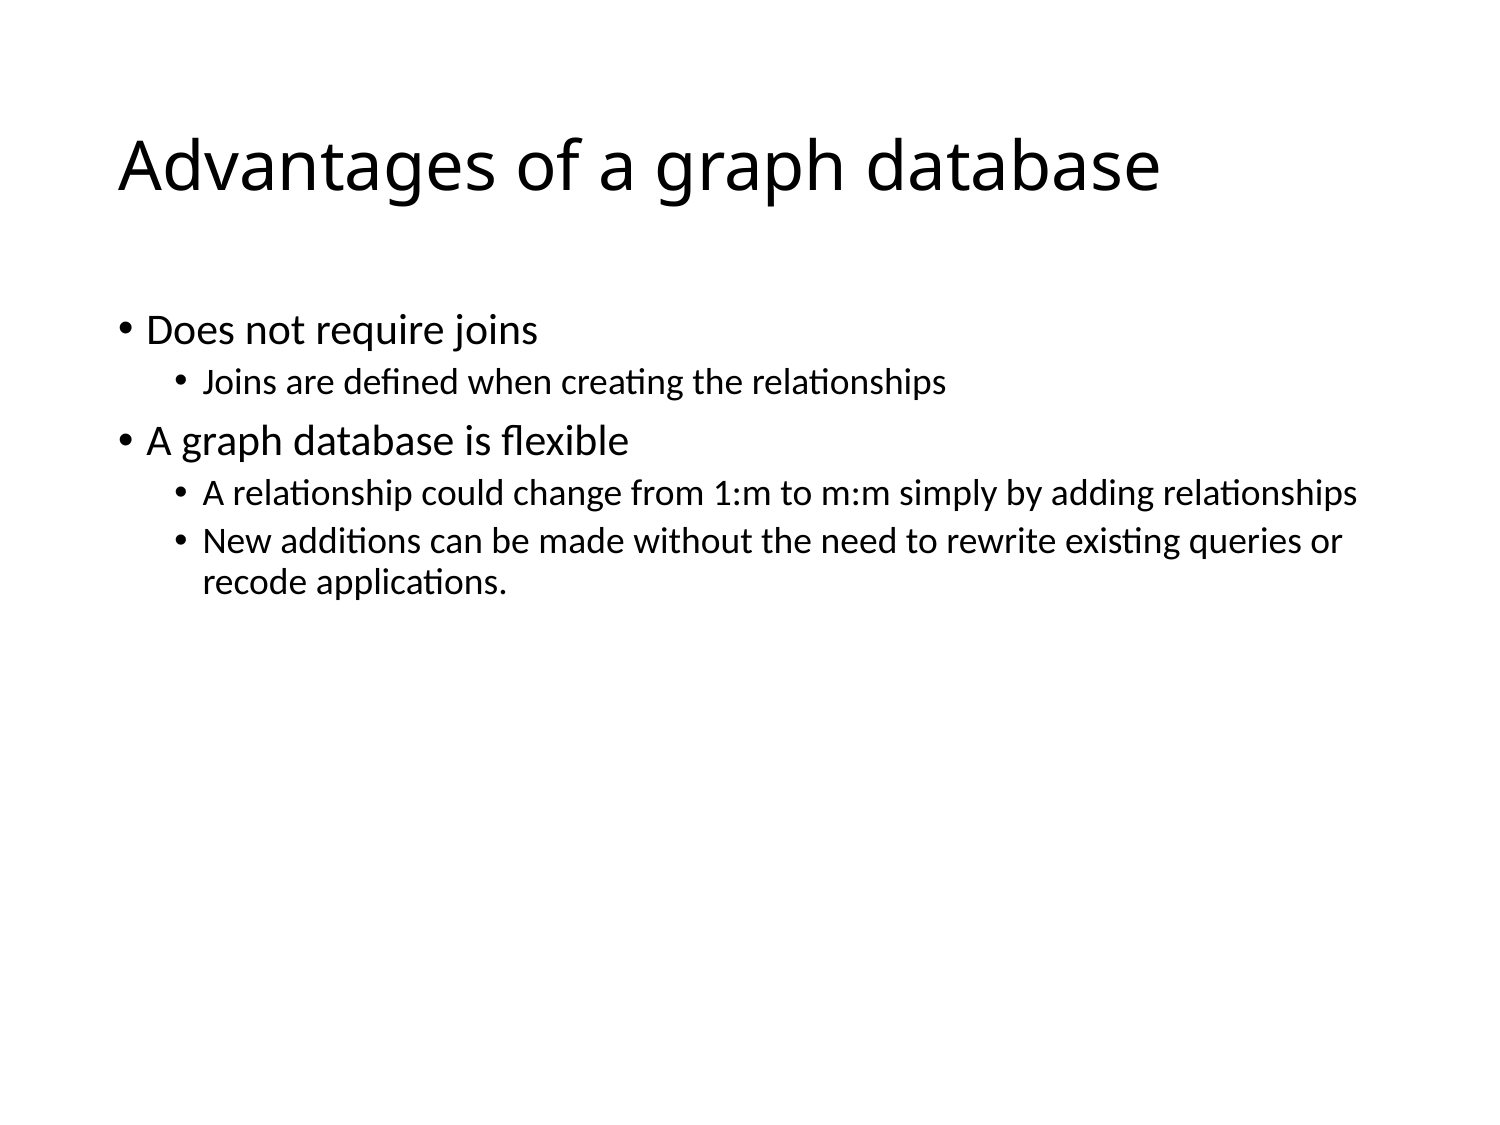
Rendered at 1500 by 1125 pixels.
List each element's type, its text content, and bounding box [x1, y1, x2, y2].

list Does not require joins Joins are defined when creating the relationships A graph database is flexible A relationship could change from 1:m to m:m simply by adding relationships New additions can be made without the need to rewrite existing queries or recode applications. [103, 299, 1397, 1014]
title Advantages of a graph database [103, 59, 1397, 278]
